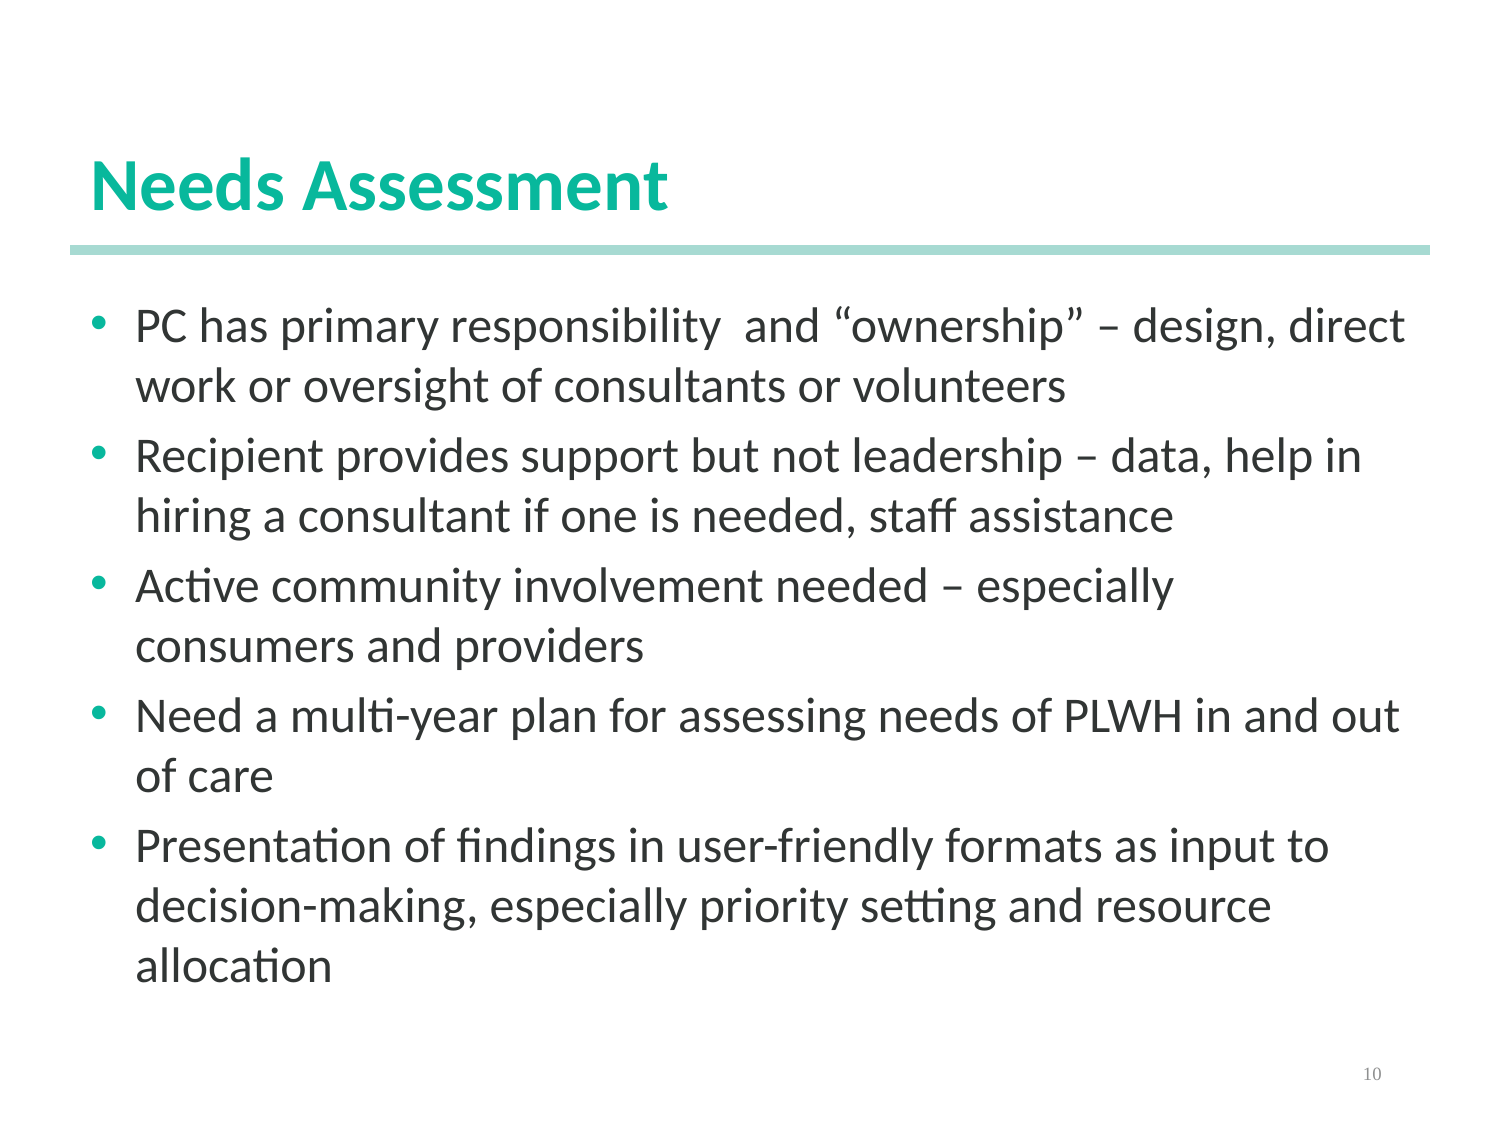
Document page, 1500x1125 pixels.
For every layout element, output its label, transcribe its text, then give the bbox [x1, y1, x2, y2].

list PC has primary responsibility and “ownership” – design, direct work or oversight of consultants or volunteers Recipient provides support but not leadership – data, help in hiring a consultant if one is needed, staff assistance Active community involvement needed – especially consumers and providers Need a multi-year plan for assessing needs of PLWH in and out of care Presentation of findings in user-friendly formats as input to decision-making, especially priority setting and resource allocation [75, 284, 1425, 1005]
slide_number 10 [1059, 1042, 1397, 1103]
title Needs Assessment [75, 45, 1425, 233]
